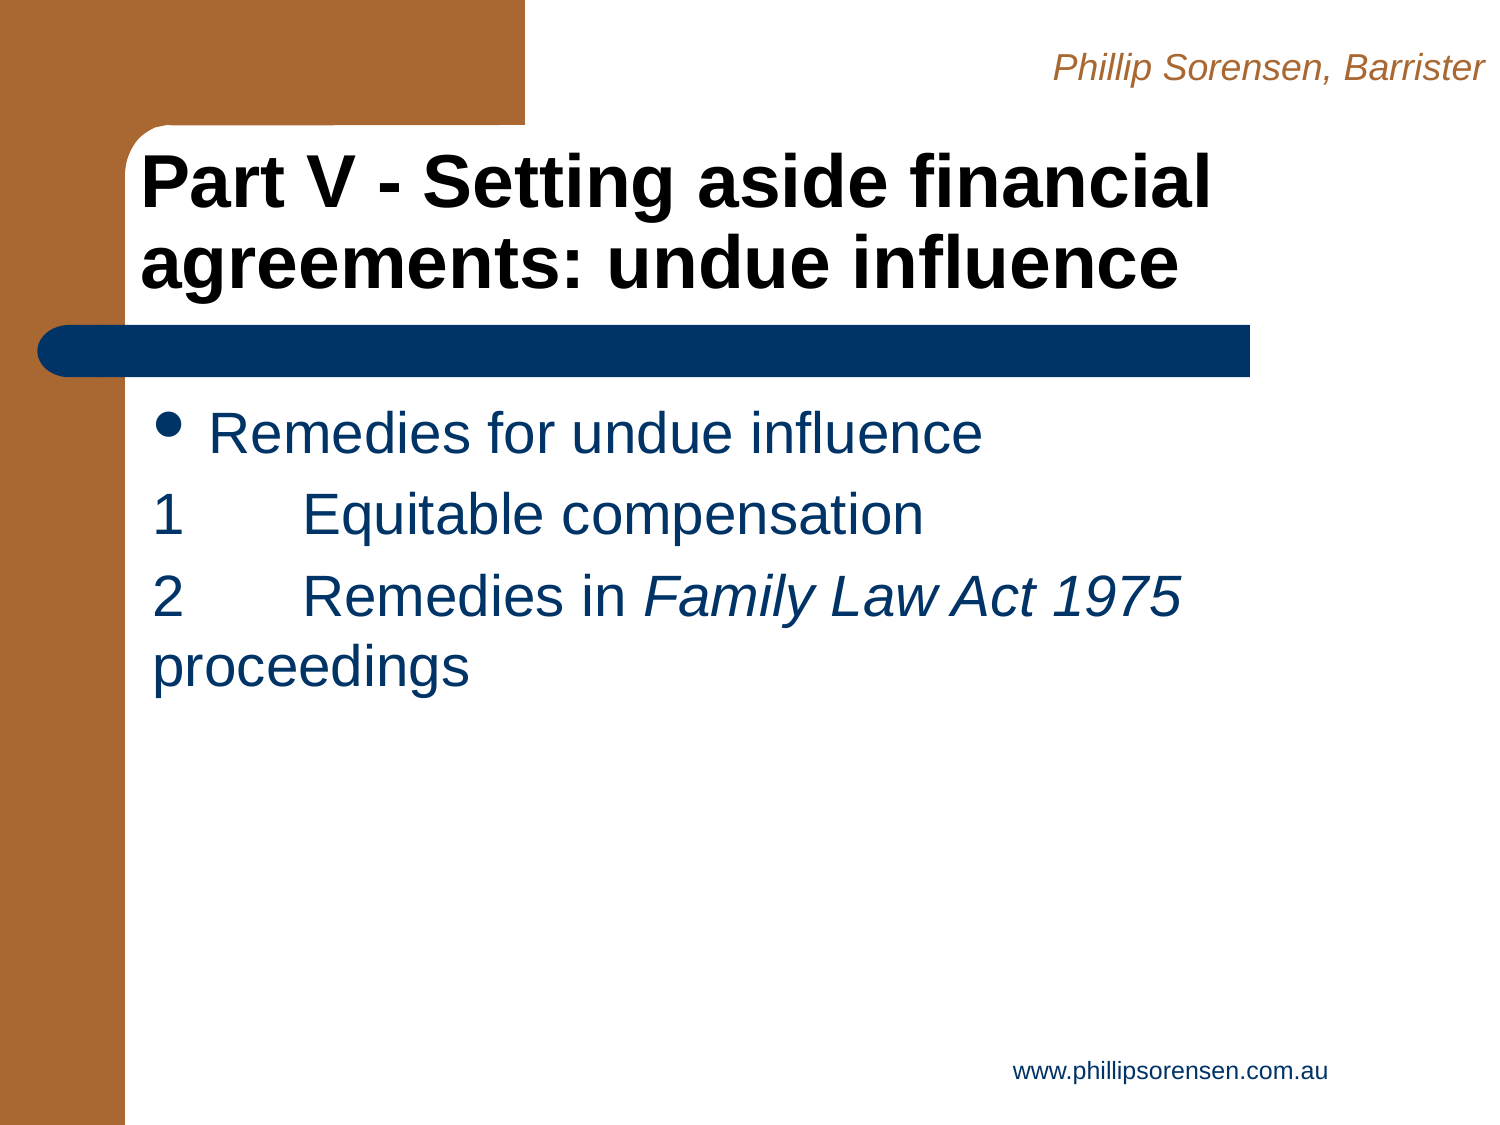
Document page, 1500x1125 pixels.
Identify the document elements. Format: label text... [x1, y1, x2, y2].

list Remedies for undue influence 1 Equitable compensation 2 Remedies in Family Law Act 1975 proceedings [137, 387, 1400, 999]
text_box www.phillipsorensen.com.au [998, 1046, 1447, 1092]
text_box Phillip Sorensen, Barrister [566, 24, 1500, 96]
title Part V - Setting aside financial agreements: undue influence [125, 125, 1425, 313]
